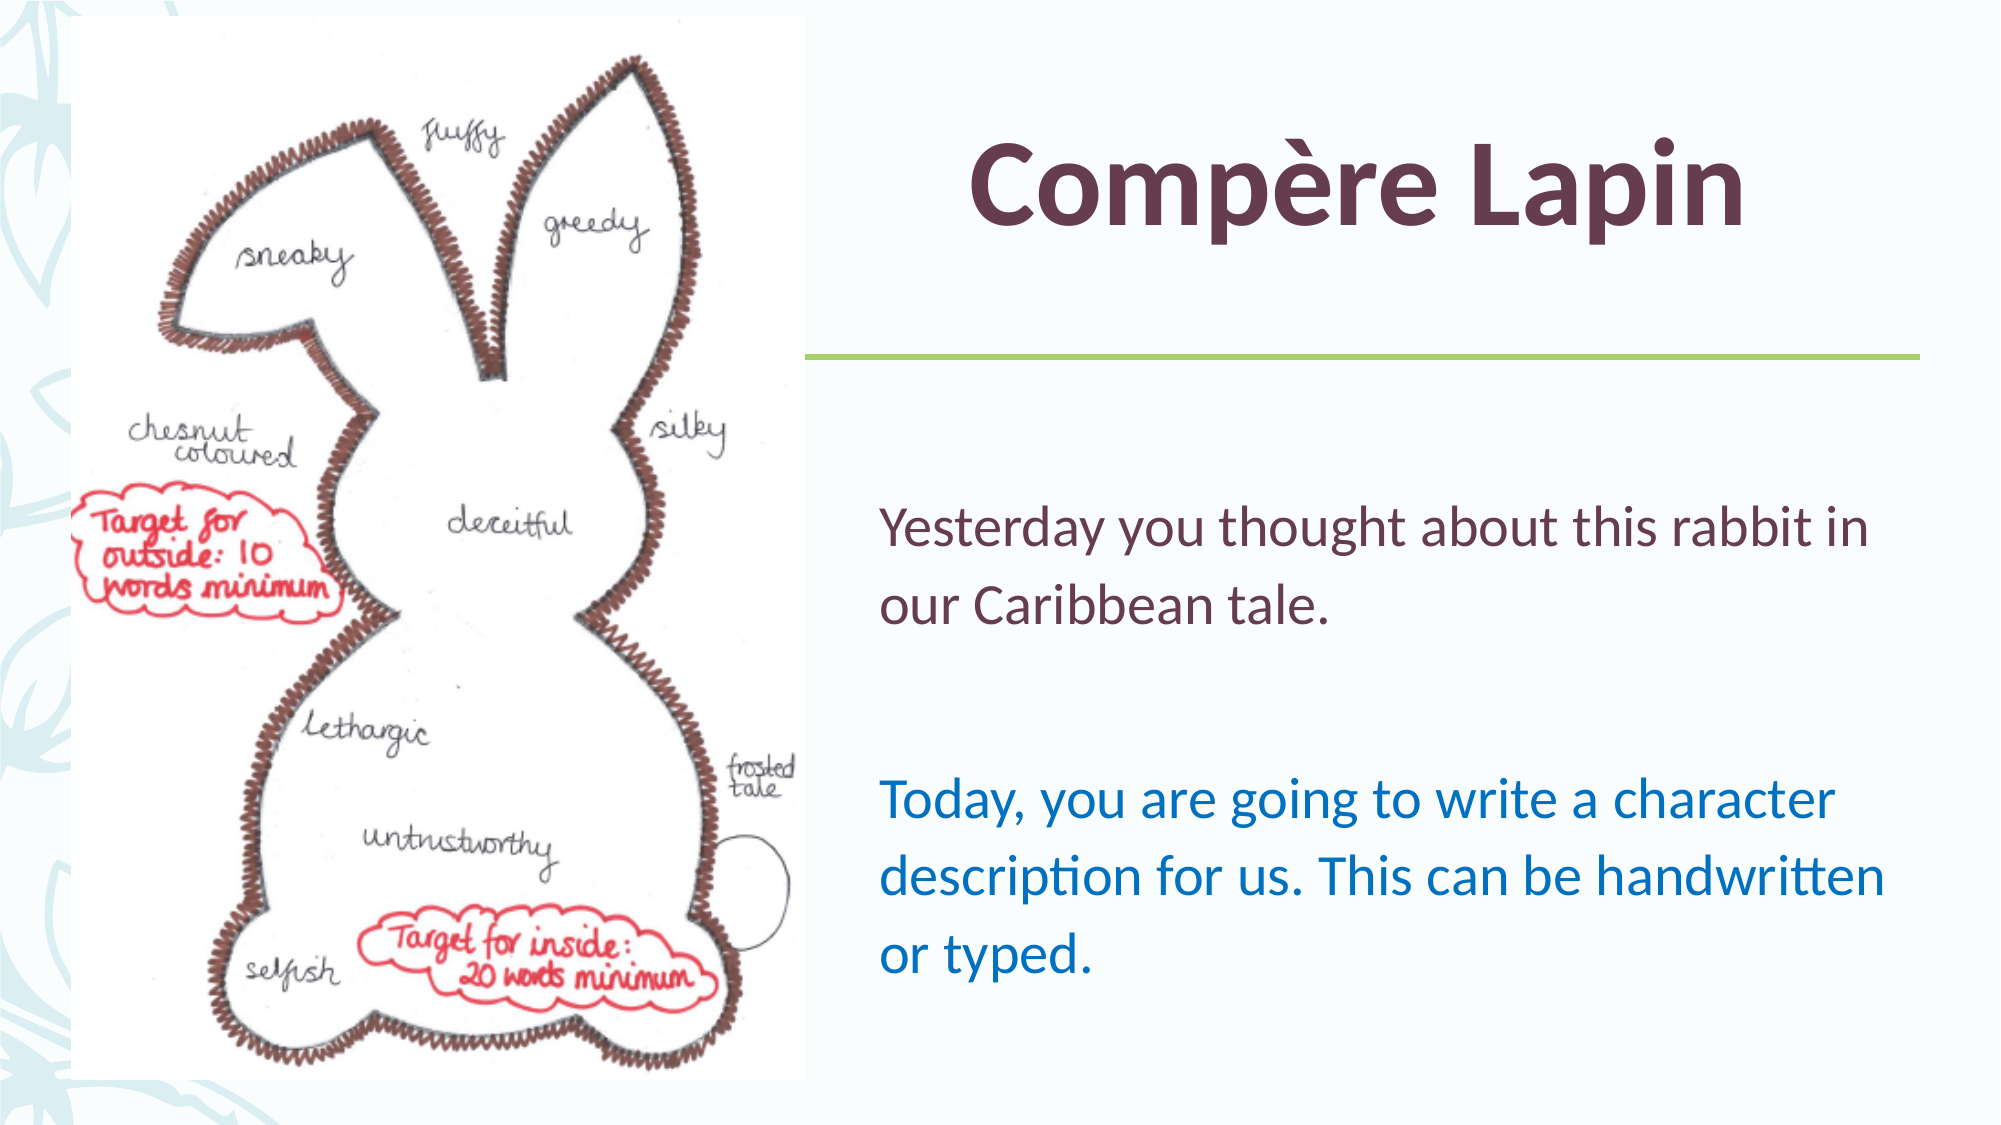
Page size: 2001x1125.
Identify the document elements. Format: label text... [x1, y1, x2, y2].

picture [70, 16, 806, 1080]
list Yesterday you thought about this rabbit in our Caribbean tale. Today, you are going to write a character description for us. This can be handwritten or typed. [864, 473, 1939, 1063]
title Compère Lapin [826, 99, 1920, 279]
